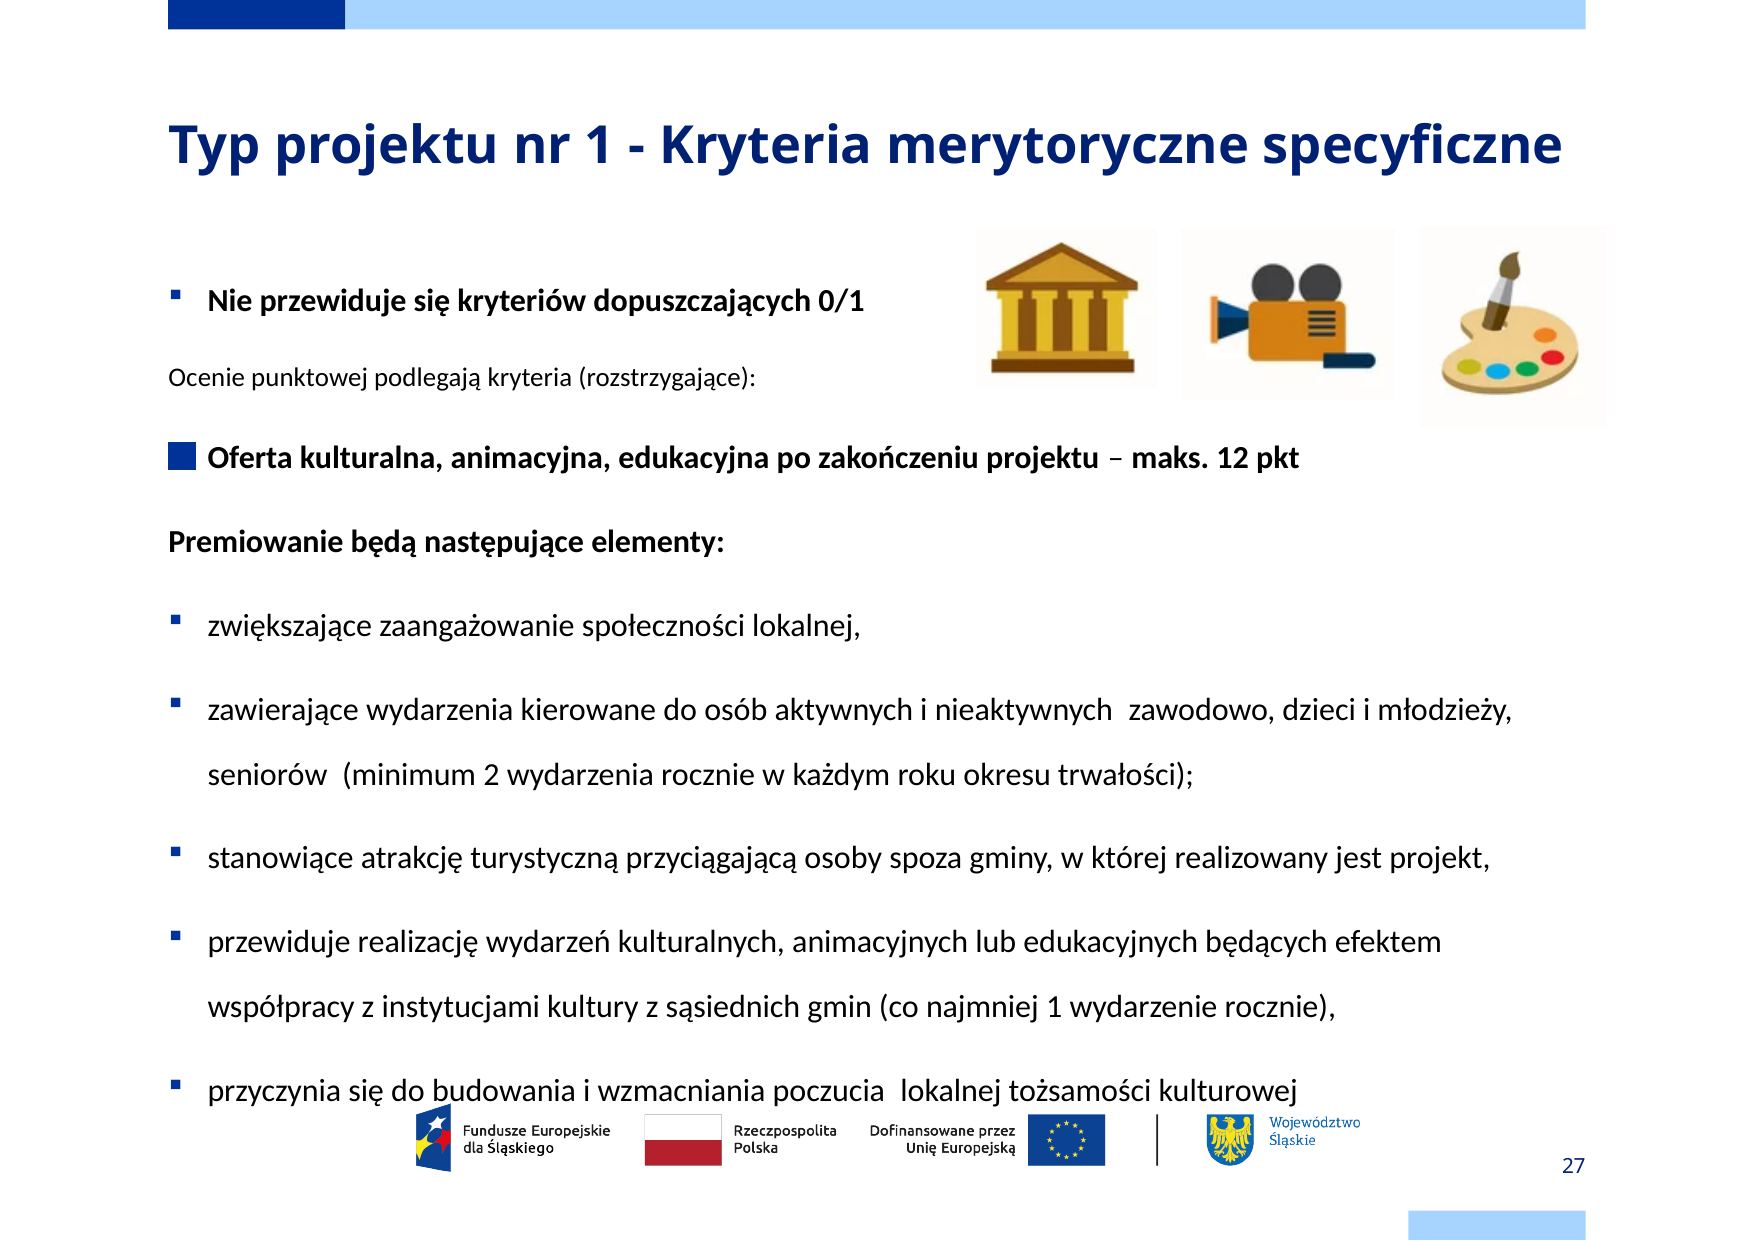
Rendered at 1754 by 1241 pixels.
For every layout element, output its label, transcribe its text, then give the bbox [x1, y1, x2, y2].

picture [1420, 226, 1607, 428]
picture [168, 442, 196, 470]
picture [976, 229, 1157, 389]
title Typ projektu nr 1 - Kryteria merytoryczne specyficzne [168, 107, 1586, 190]
text_box Nie przewiduje się kryteriów dopuszczających 0/1 Ocenie punktowej podlegają kryteria (rozstrzygające): Oferta kulturalna, animacyjna, edukacyjna po zakończeniu projektu – maks. 12 pkt Premiowanie będą następujące elementy: zwiększające zaangażowanie społeczności lokalnej, zawierające wydarzenia kierowane do osób aktywnych i nieaktywnych zawodowo, dzieci i młodzieży, seniorów (minimum 2 wydarzenia rocznie w każdym roku okresu trwałości); stanowiące atrakcję turystyczną przyciągającą osoby spoza gminy, w której realizowany jest projekt, przewiduje realizację wydarzeń kulturalnych, animacyjnych lub edukacyjnych będących efektem współpracy z instytucjami kultury z sąsiednich gmin (co najmniej 1 wydarzenie rocznie), przyczynia się do budowania i wzmacniania poczucia lokalnej tożsamości kulturowej [168, 252, 1584, 1115]
picture [1181, 229, 1395, 400]
slide_number 27 [1408, 1151, 1586, 1182]
list [166, 265, 1584, 1128]
picture [416, 1128, 1360, 1172]
